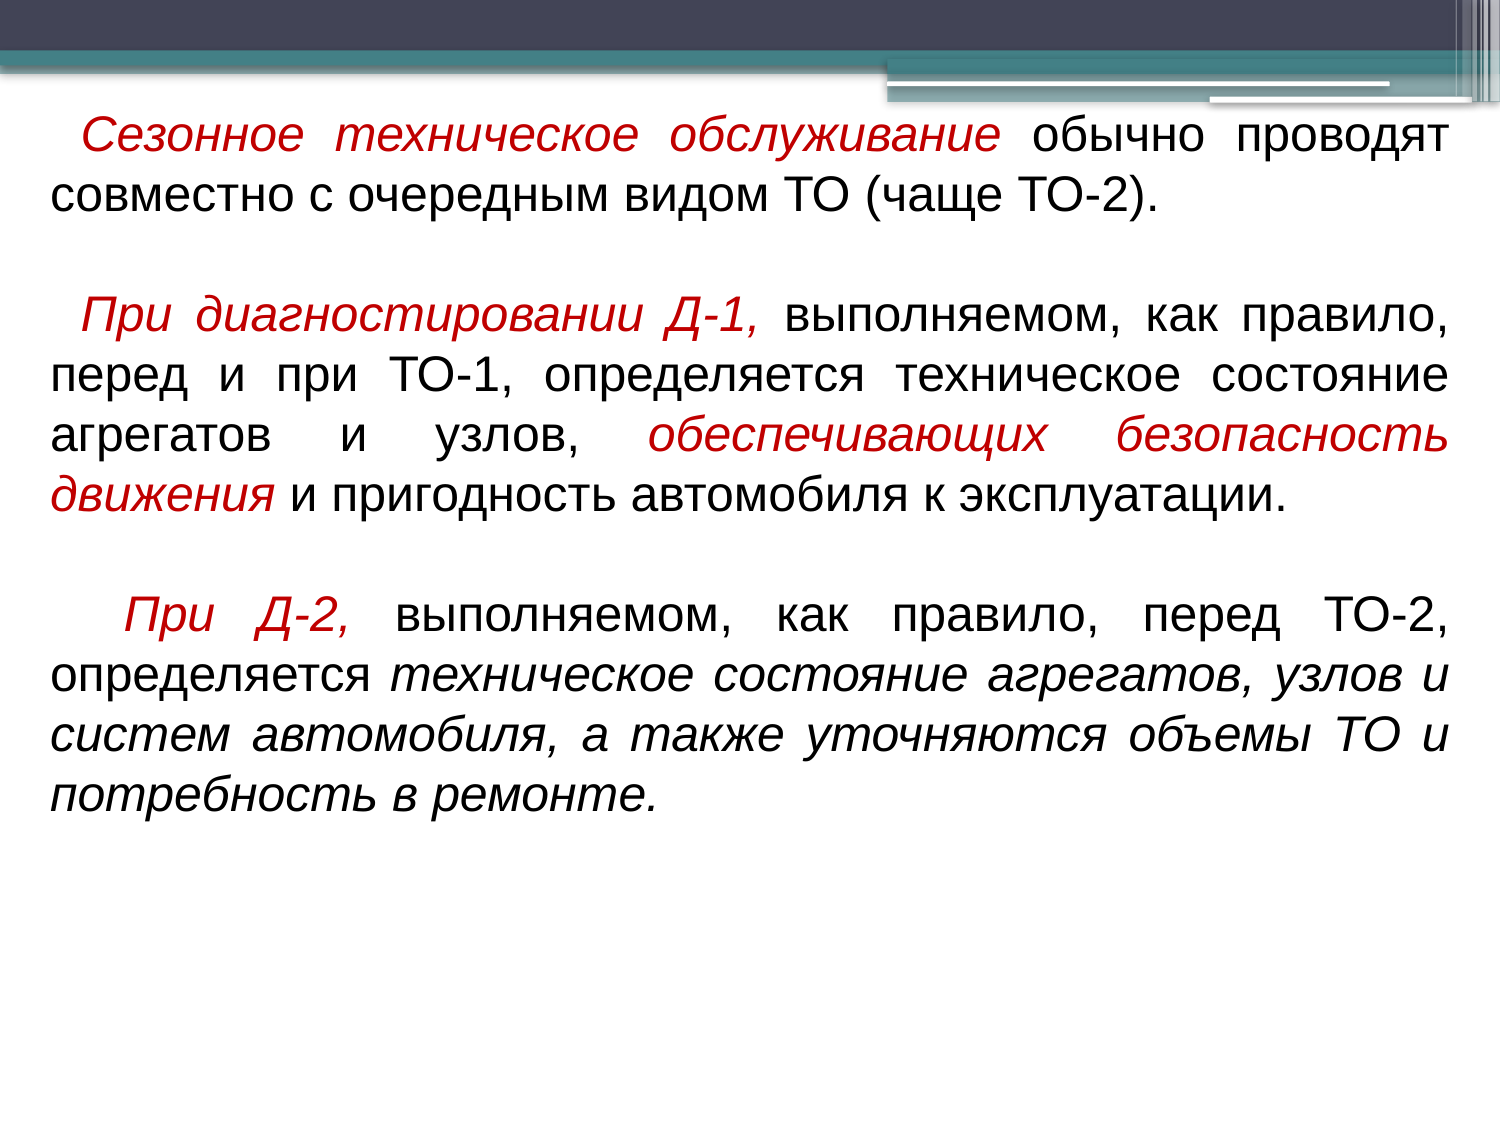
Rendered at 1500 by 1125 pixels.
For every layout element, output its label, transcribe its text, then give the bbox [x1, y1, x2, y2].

text_box Сезонное техническое обслуживание обычно проводят совместно с очередным видом ТО (чаще ТО-2). При диагностировании Д-1, выполняемом, как правило, перед и при ТО-1, определяется техническое состояние агрегатов и узлов, обеспечивающих безопасность движения и пригодность автомобиля к эксплуатации. При Д-2, выполняемом, как правило, перед ТО-2, определяется техническое состояние агрегатов, узлов и систем автомобиля, а также уточняются объемы ТО и потребность в ремонте. [35, 93, 1465, 829]
